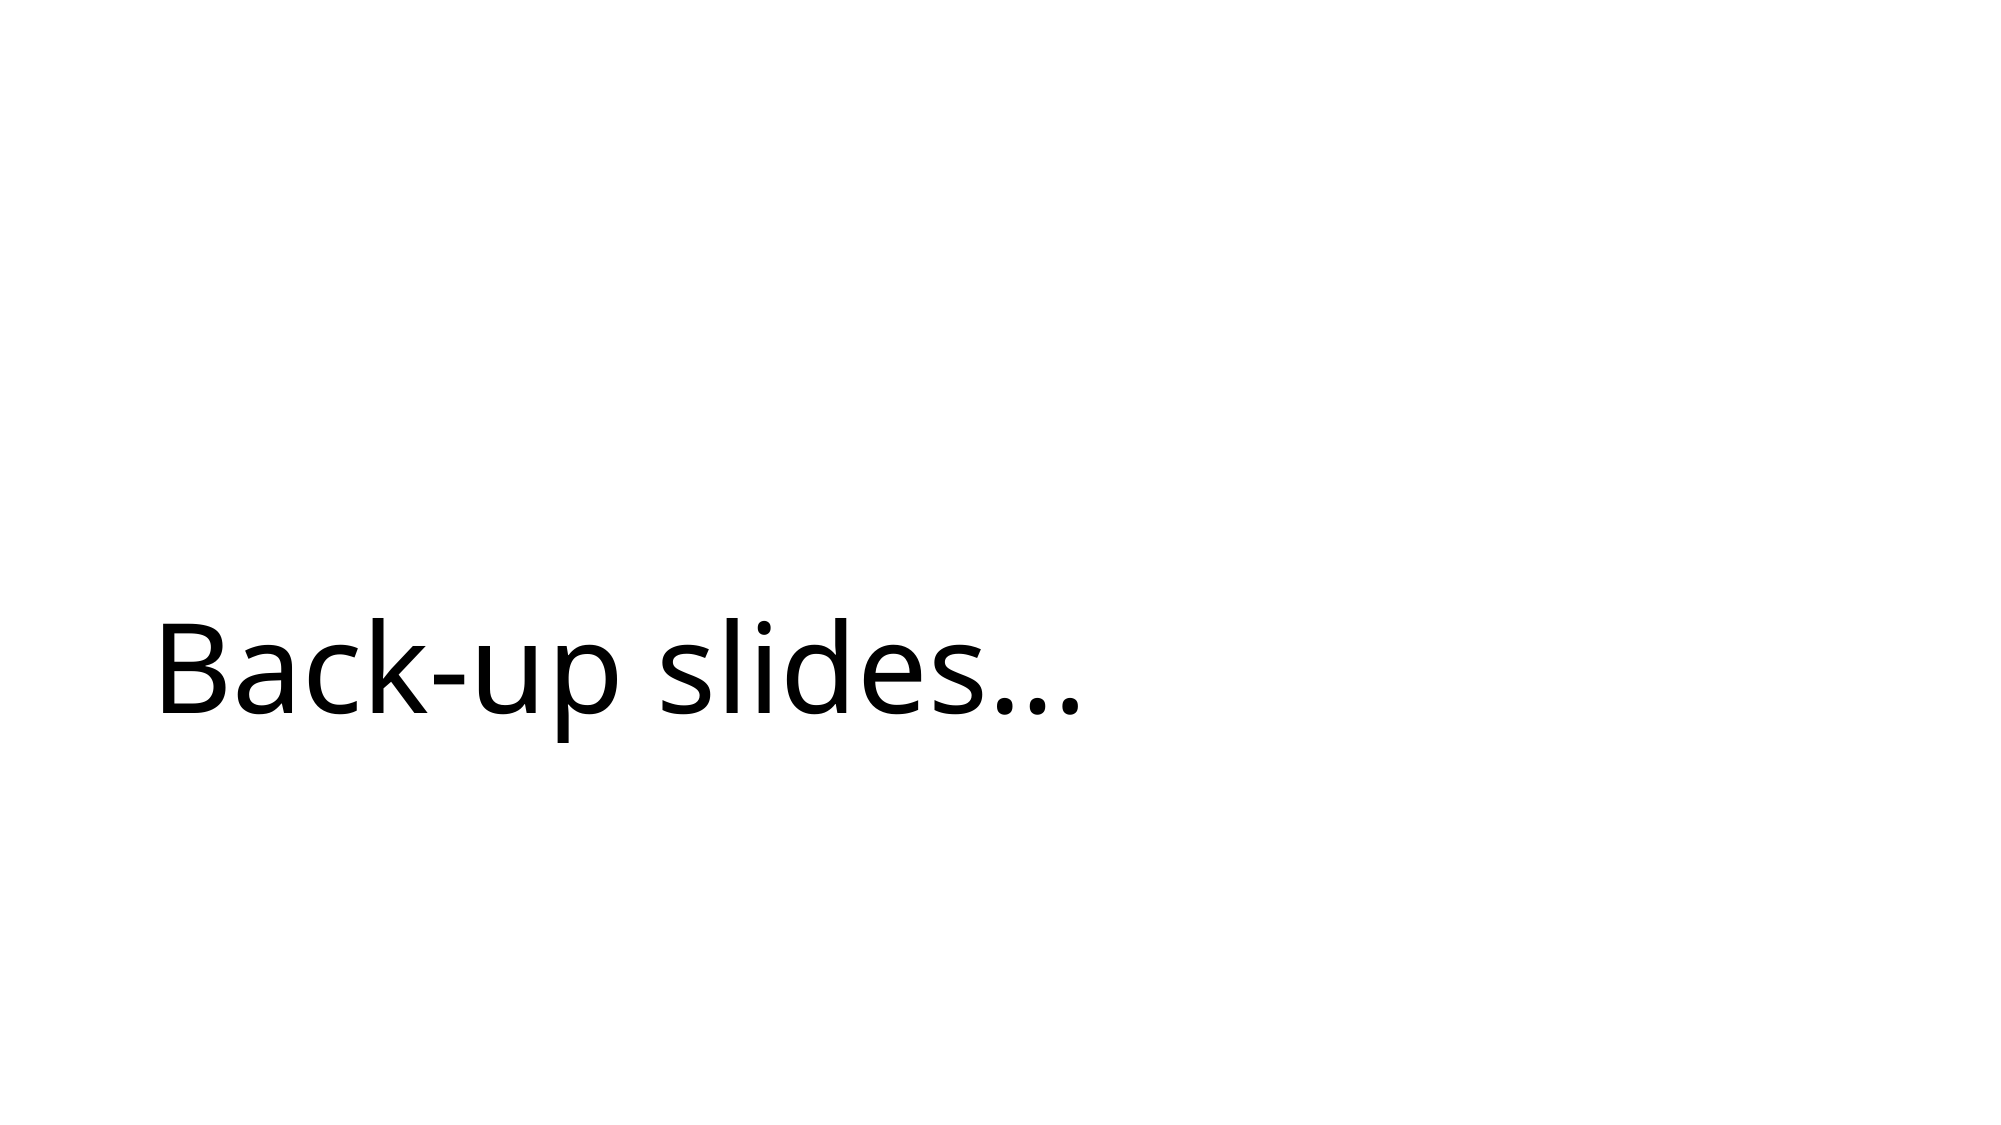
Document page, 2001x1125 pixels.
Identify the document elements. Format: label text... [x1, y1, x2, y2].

title Back-up slides… [136, 280, 1862, 749]
